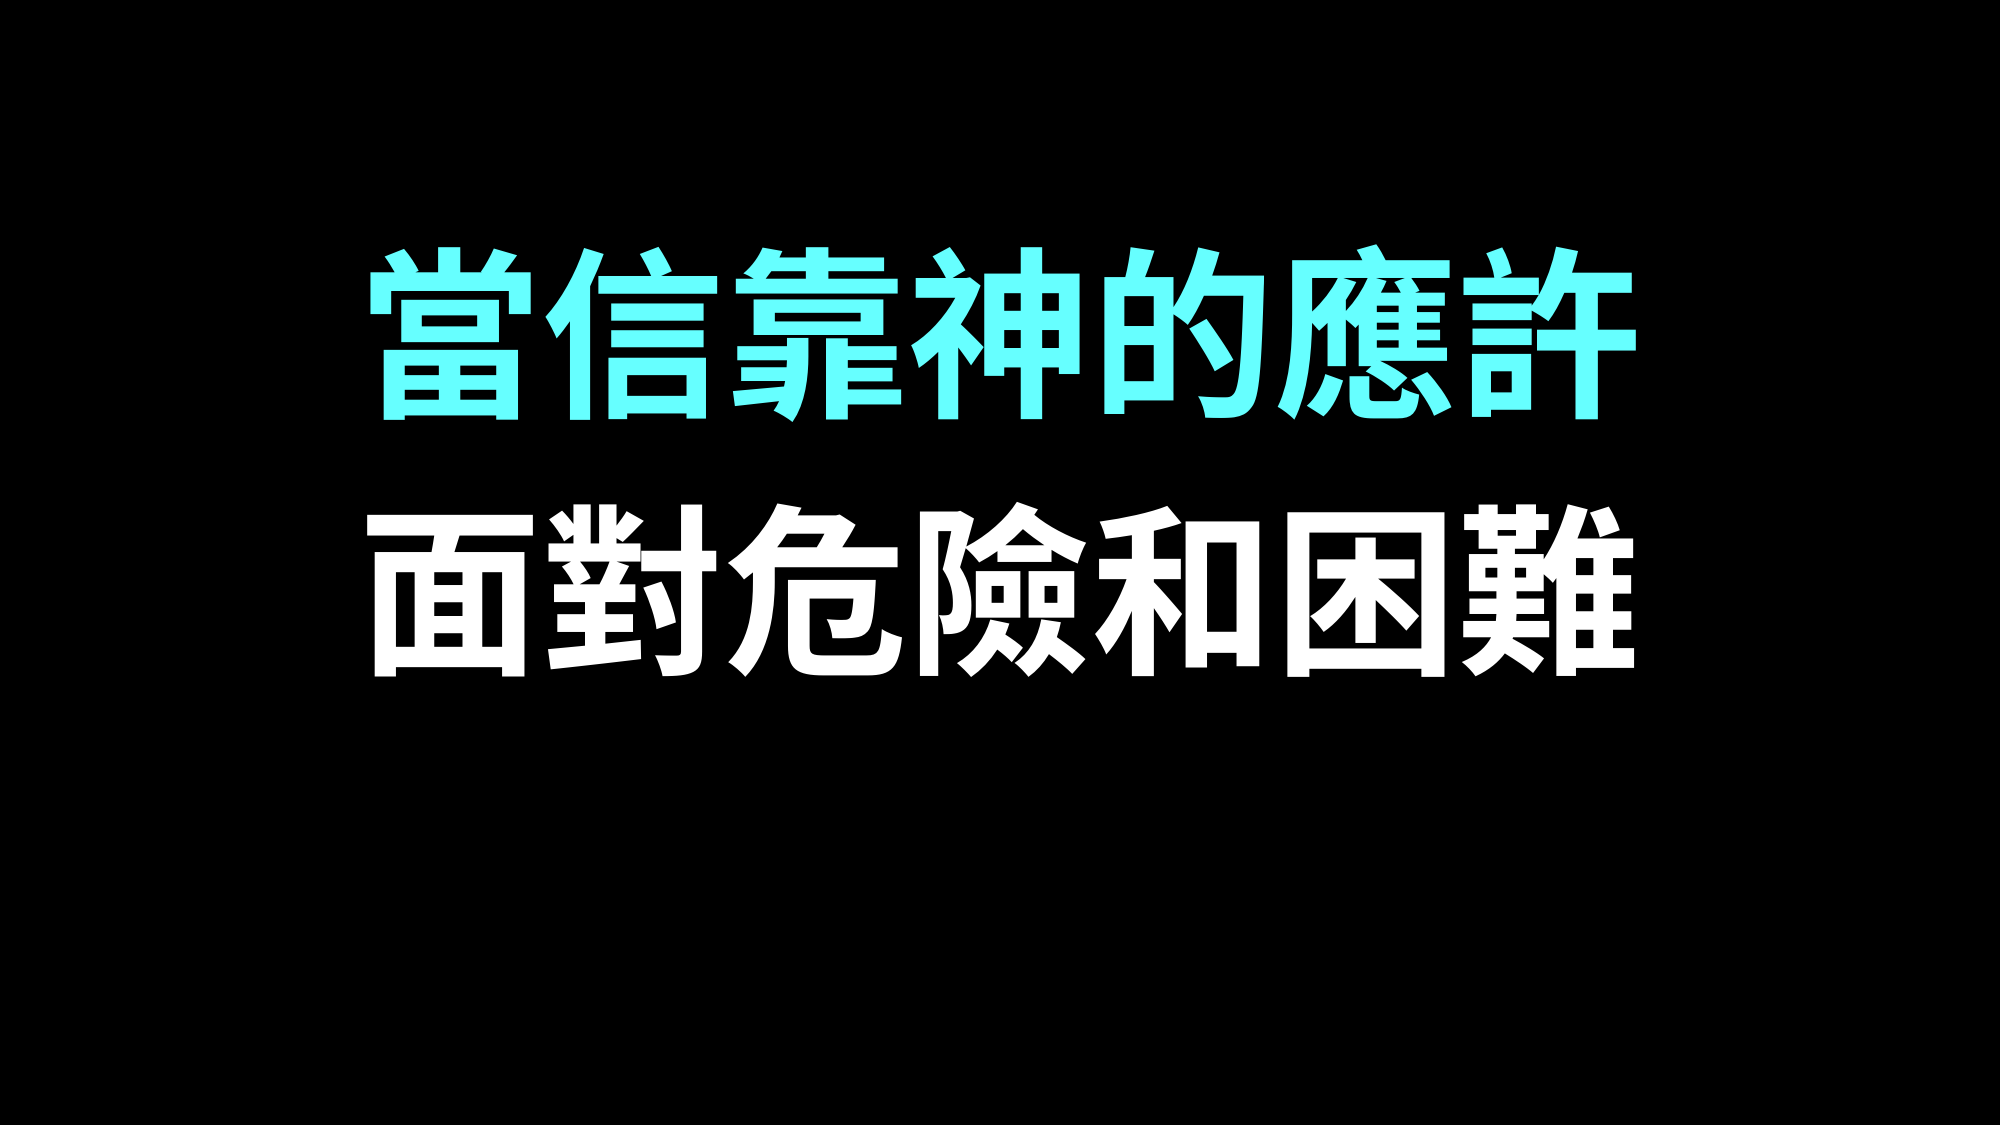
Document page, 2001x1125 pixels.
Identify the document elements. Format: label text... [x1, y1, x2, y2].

text_box 當信靠神的應許 面對危險和困難 [0, 212, 2000, 705]
